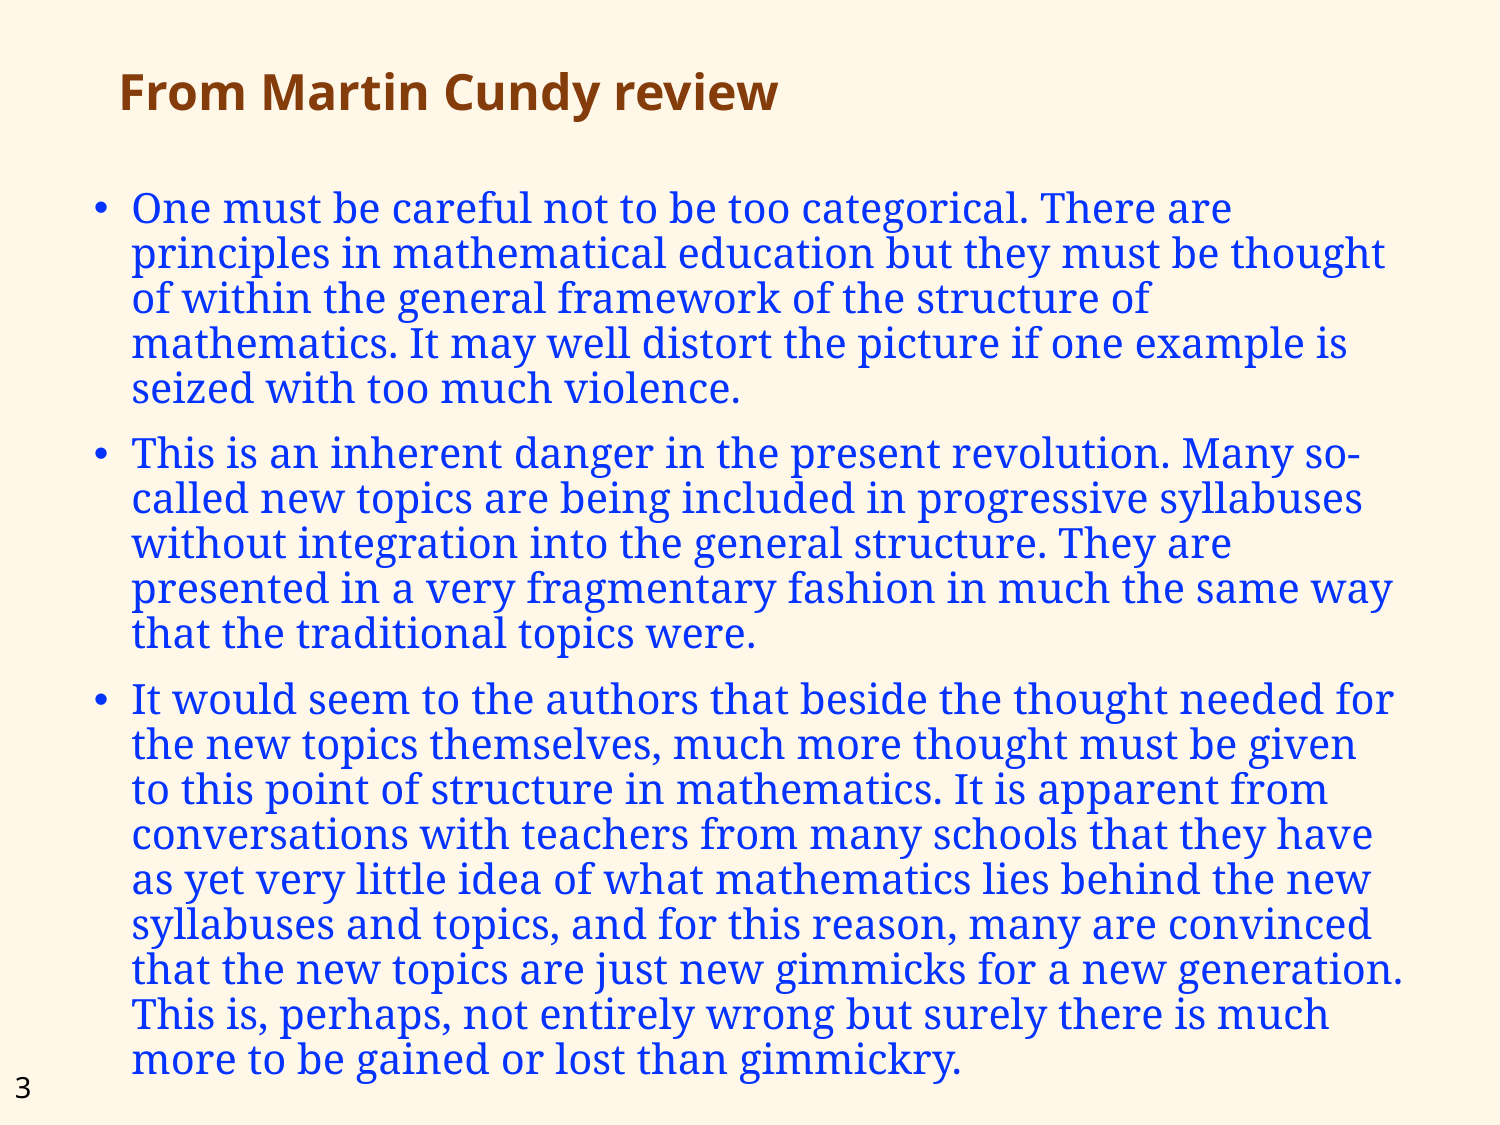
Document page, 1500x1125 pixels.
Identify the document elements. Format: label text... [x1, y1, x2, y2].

title From Martin Cundy review [103, 59, 1397, 135]
list One must be careful not to be too categorical. There are principles in mathematical education but they must be thought of within the general framework of the structure of mathematics. It may well distort the picture if one example is seized with too much violence. This is an inherent danger in the present revolution. Many so-called new topics are being included in progressive syllabuses without integration into the general structure. They are presented in a very fragmentary fashion in much the same way that the traditional topics were. It would seem to the authors that beside the thought needed for the new topics themselves, much more thought must be given to this point of structure in mathematics. It is apparent from conversations with teachers from many schools that they have as yet very little idea of what mathematics lies behind the new syllabuses and topics, and for this reason, many are convinced that the new topics are just new gimmicks for a new generation. This is, perhaps, not entirely wrong but surely there is much more to be gained or lost than gimmickry. [78, 179, 1421, 1032]
